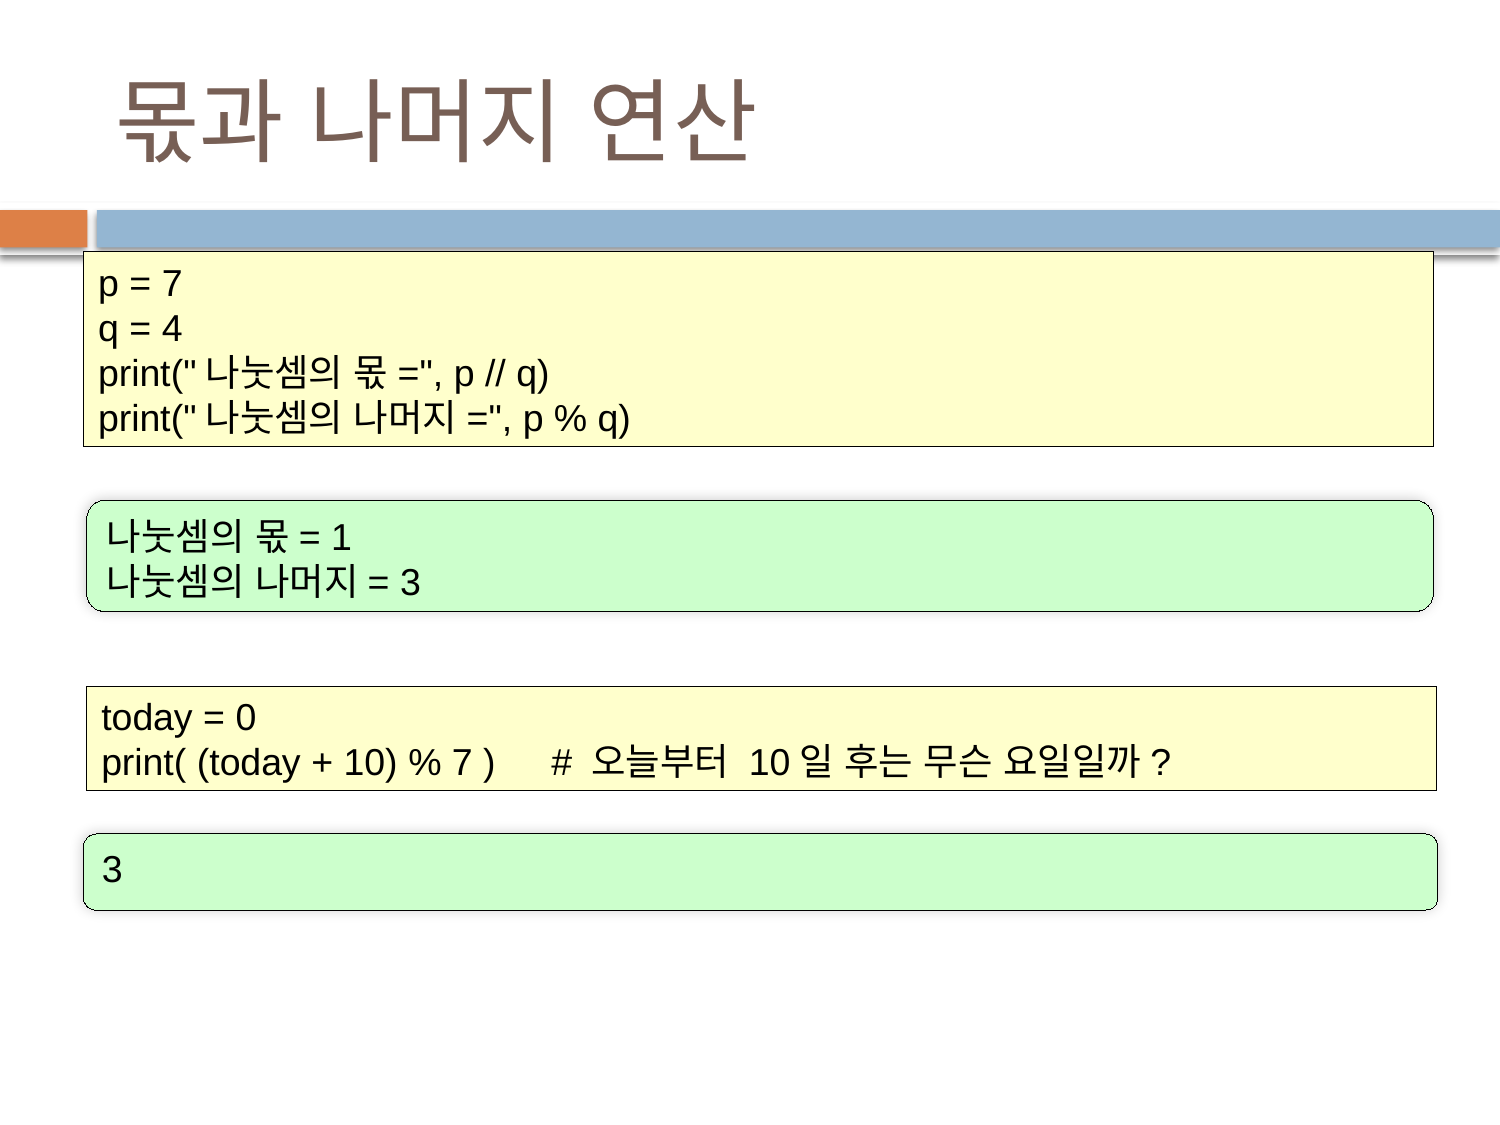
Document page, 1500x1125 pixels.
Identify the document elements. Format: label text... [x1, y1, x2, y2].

text_box p = 7 q = 4 print("나눗셈의 몫=", p // q) print("나눗셈의 나머지=", p % q) [83, 251, 1434, 447]
text_box 나눗셈의 몫= 1 나눗셈의 나머지= 3 [86, 500, 1434, 612]
title 몫과 나머지 연산 [100, 37, 1438, 200]
text_box today = 0 print( (today + 10) % 7 ) # 오늘부터 10일 후는 무슨 요일일까? [86, 686, 1437, 791]
text_box 3 [83, 833, 1438, 911]
